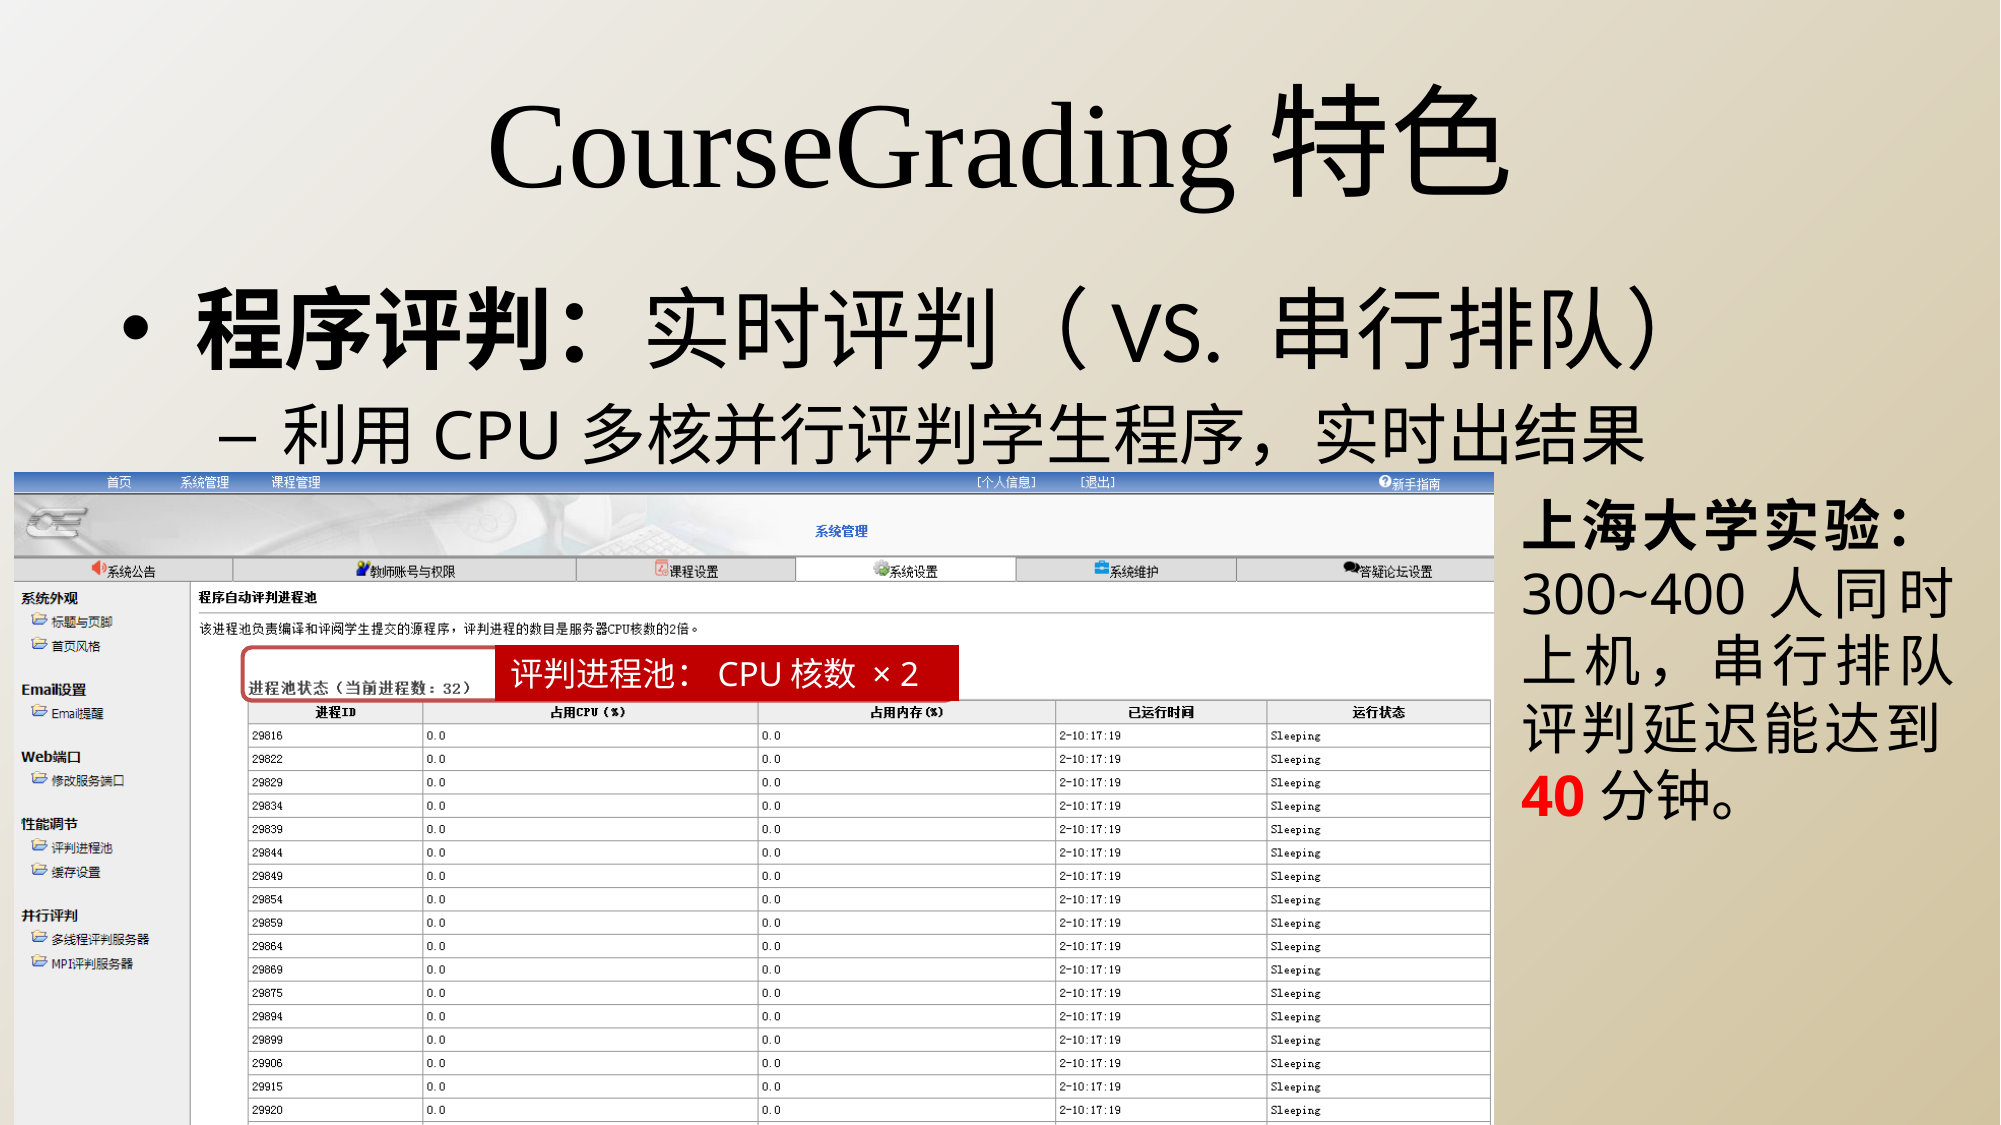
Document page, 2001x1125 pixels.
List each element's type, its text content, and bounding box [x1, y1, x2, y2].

picture [13, 472, 1495, 1125]
text_box 上海大学实验：300~400人同时上机，串行排队评判延迟能达到40分钟。 [1501, 480, 1975, 838]
list 程序评判：实时评判（VS. 串行排队） 利用CPU多核并行评判学生程序，实时出结果 [99, 262, 1900, 1005]
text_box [242, 645, 959, 702]
title CourseGrading特色 [99, 45, 1900, 233]
